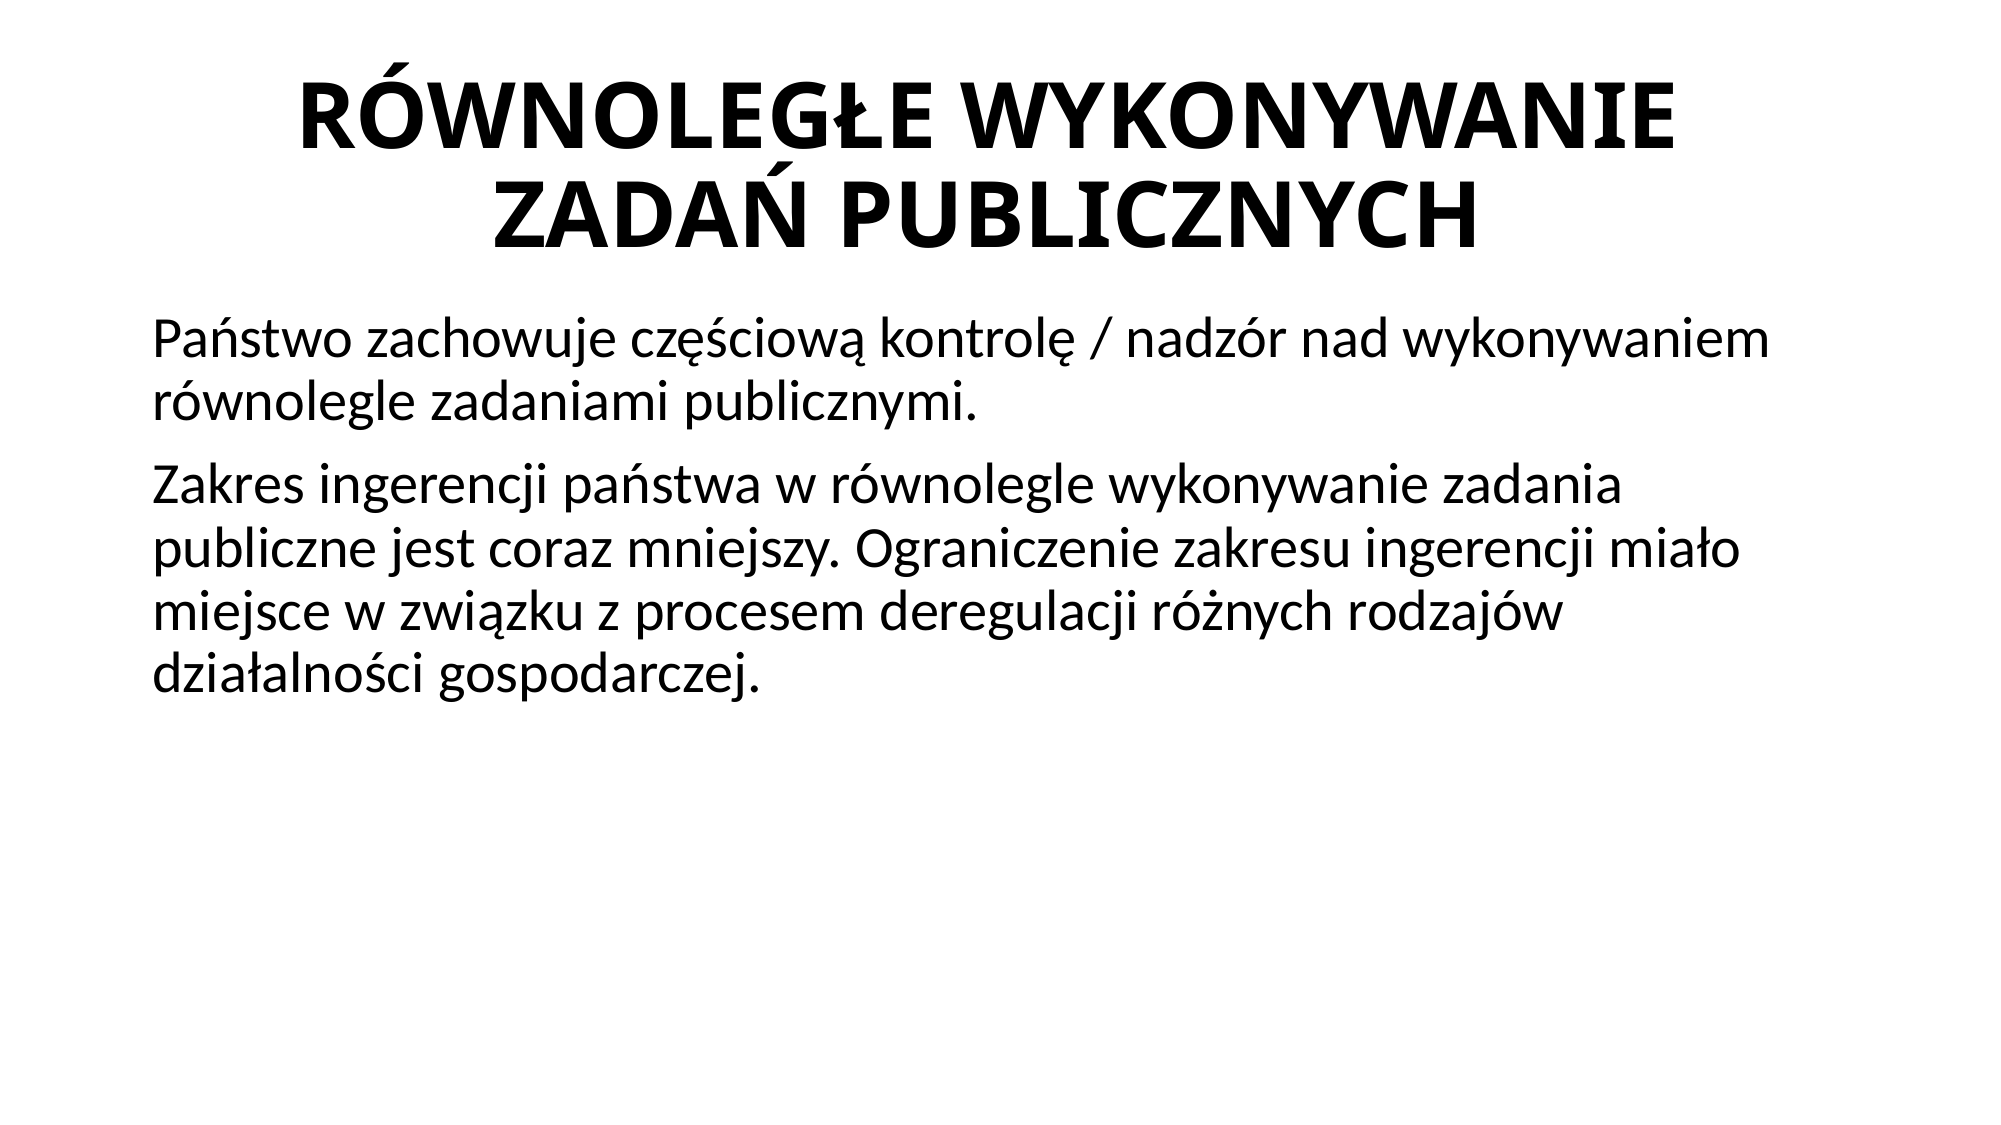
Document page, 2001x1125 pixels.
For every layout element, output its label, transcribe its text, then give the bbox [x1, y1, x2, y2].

title RÓWNOLEGŁE WYKONYWANIE ZADAŃ PUBLICZNYCH [137, 59, 1863, 278]
list Państwo zachowuje częściową kontrolę / nadzór nad wykonywaniem równolegle zadaniami publicznymi. Zakres ingerencji państwa w równolegle wykonywanie zadania publiczne jest coraz mniejszy. Ograniczenie zakresu ingerencji miało miejsce w związku z procesem deregulacji różnych rodzajów działalności gospodarczej. [137, 299, 1863, 1014]
